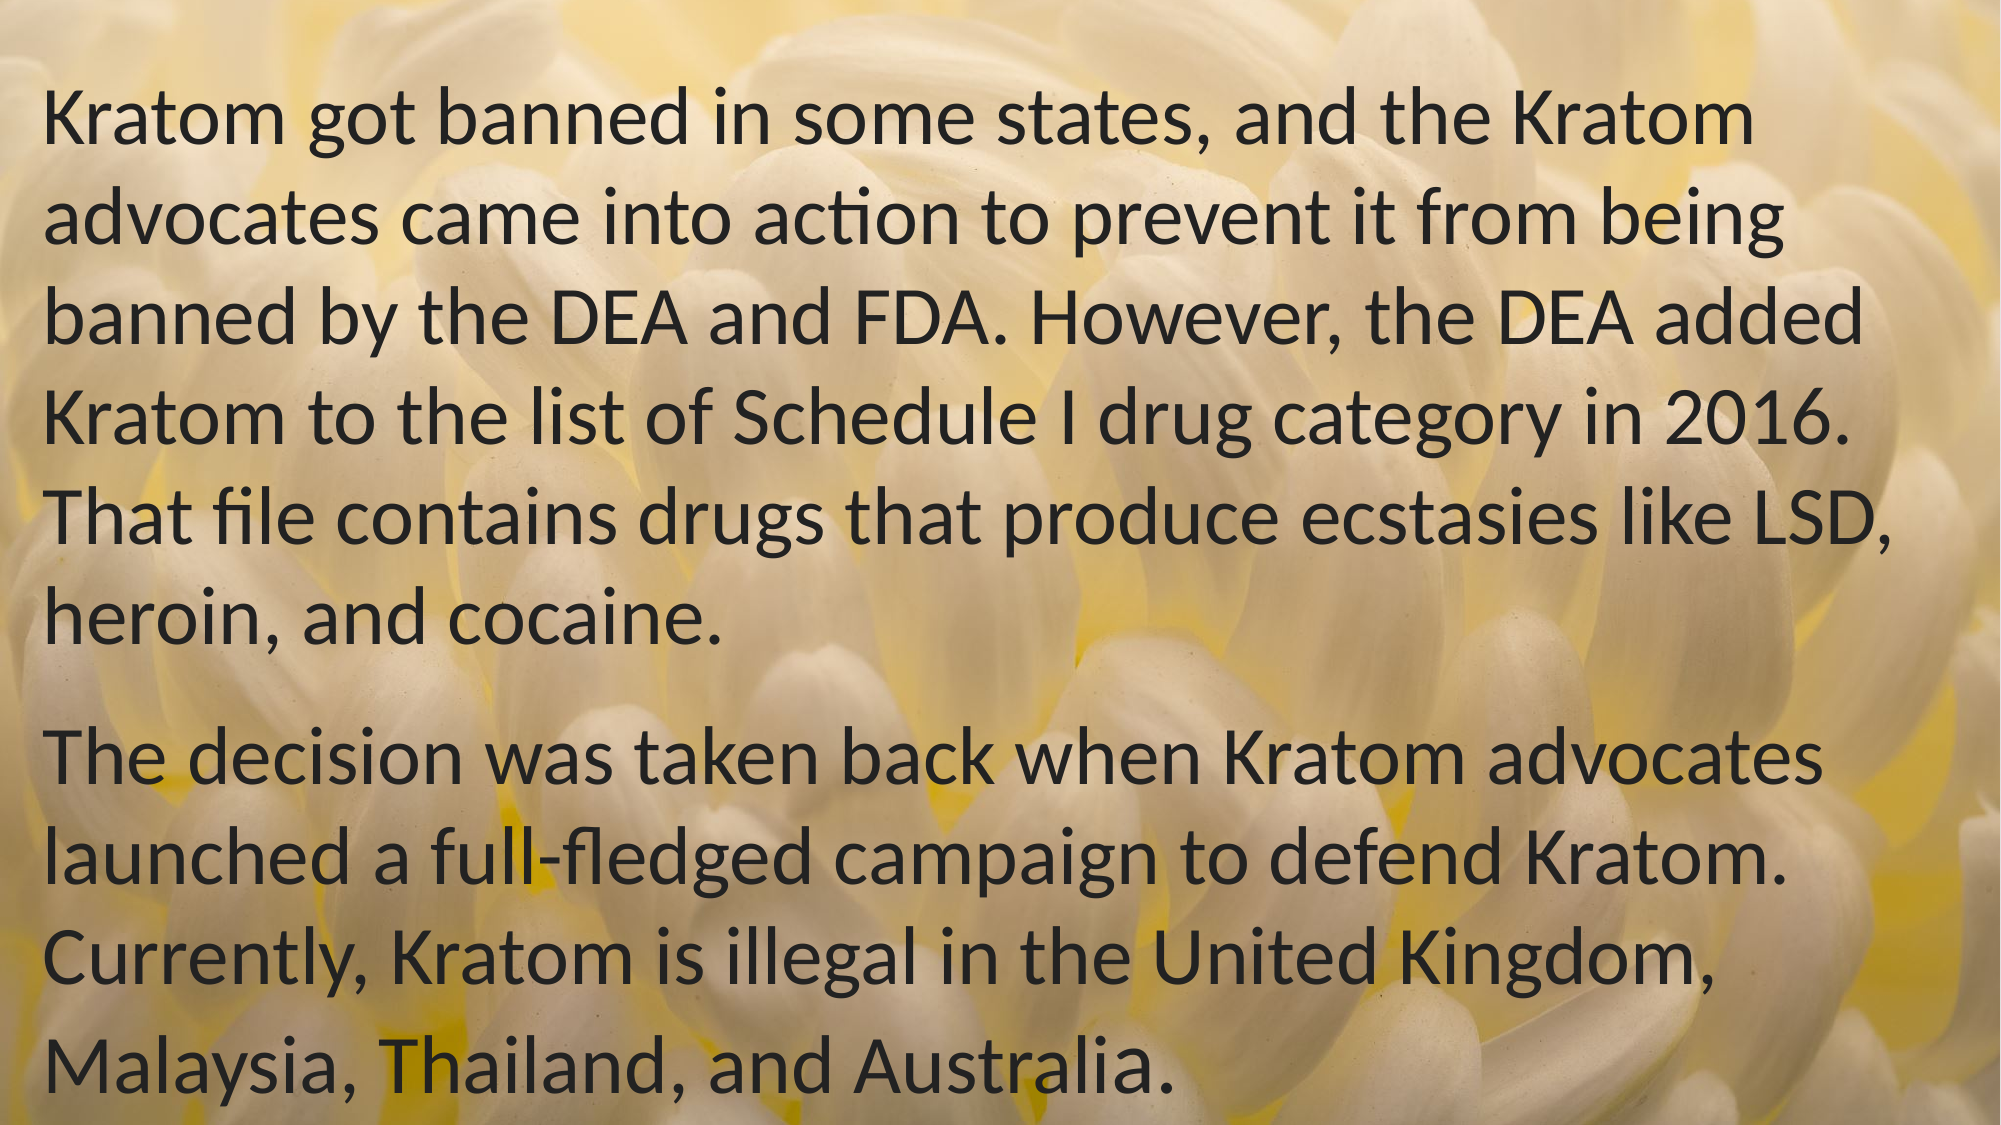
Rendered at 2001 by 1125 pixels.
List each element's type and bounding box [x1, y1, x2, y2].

list [0, 0, 2000, 1125]
